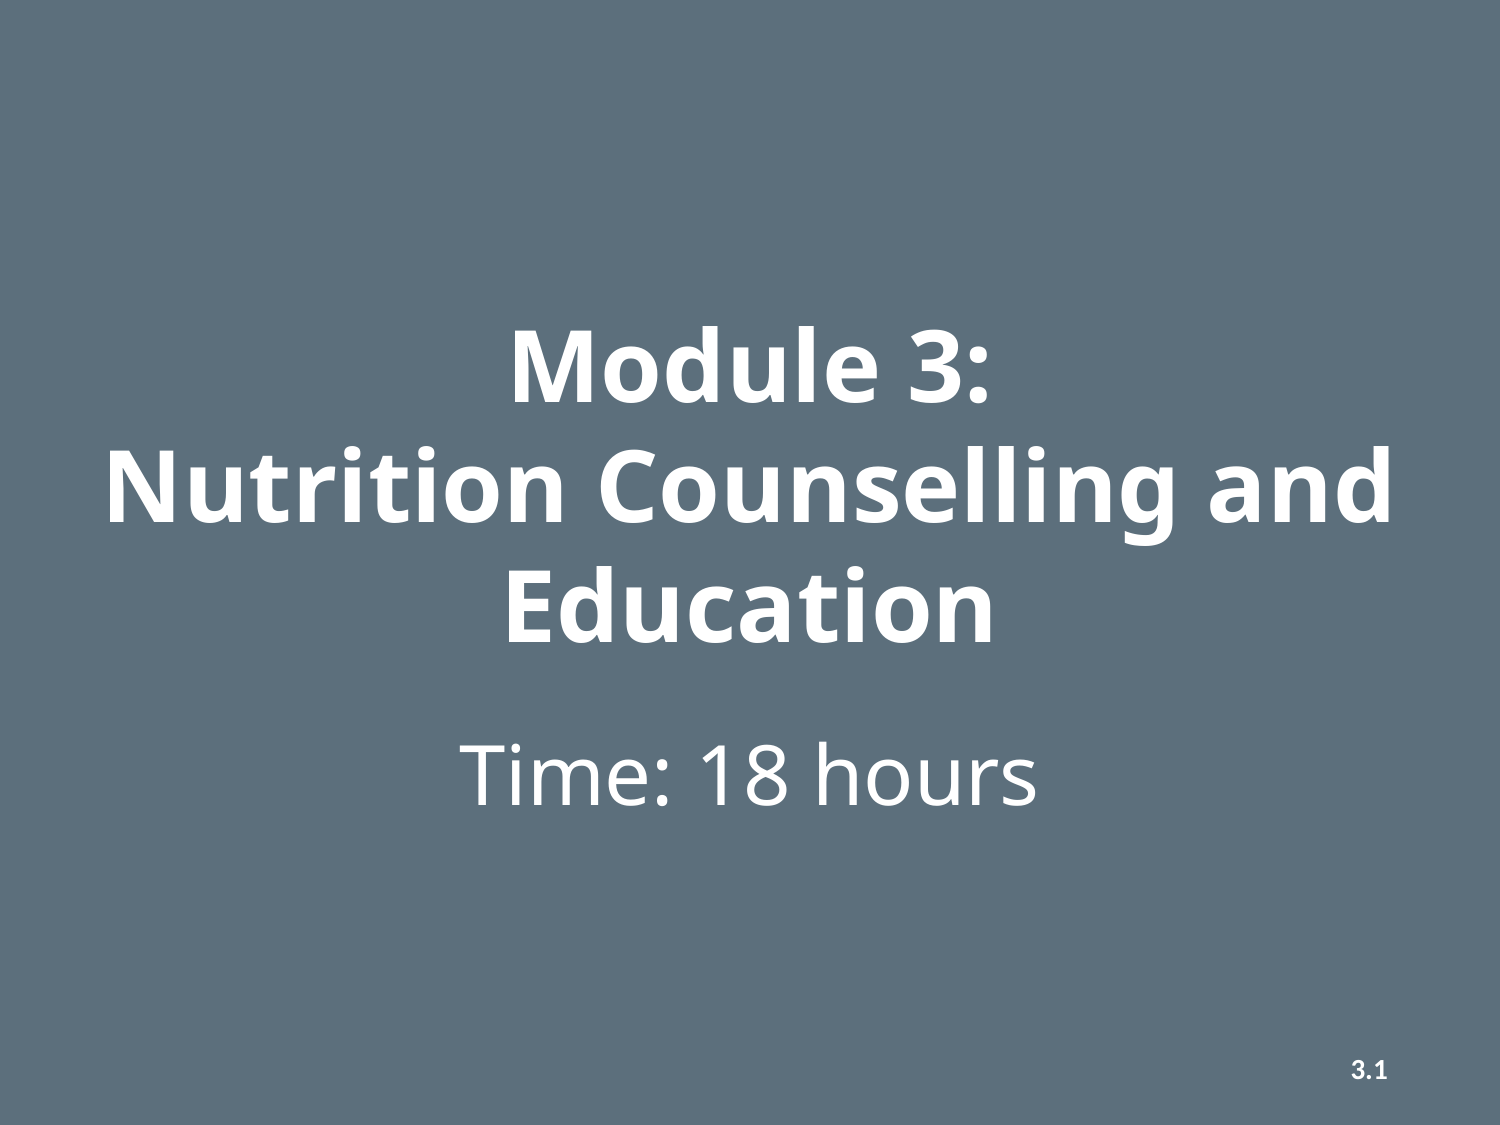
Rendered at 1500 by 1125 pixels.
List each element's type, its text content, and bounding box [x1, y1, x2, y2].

text_box Module 3: Nutrition Counselling and Education Time: 18 hours [0, 0, 1500, 1125]
text_box 3.1 [1065, 1042, 1403, 1103]
